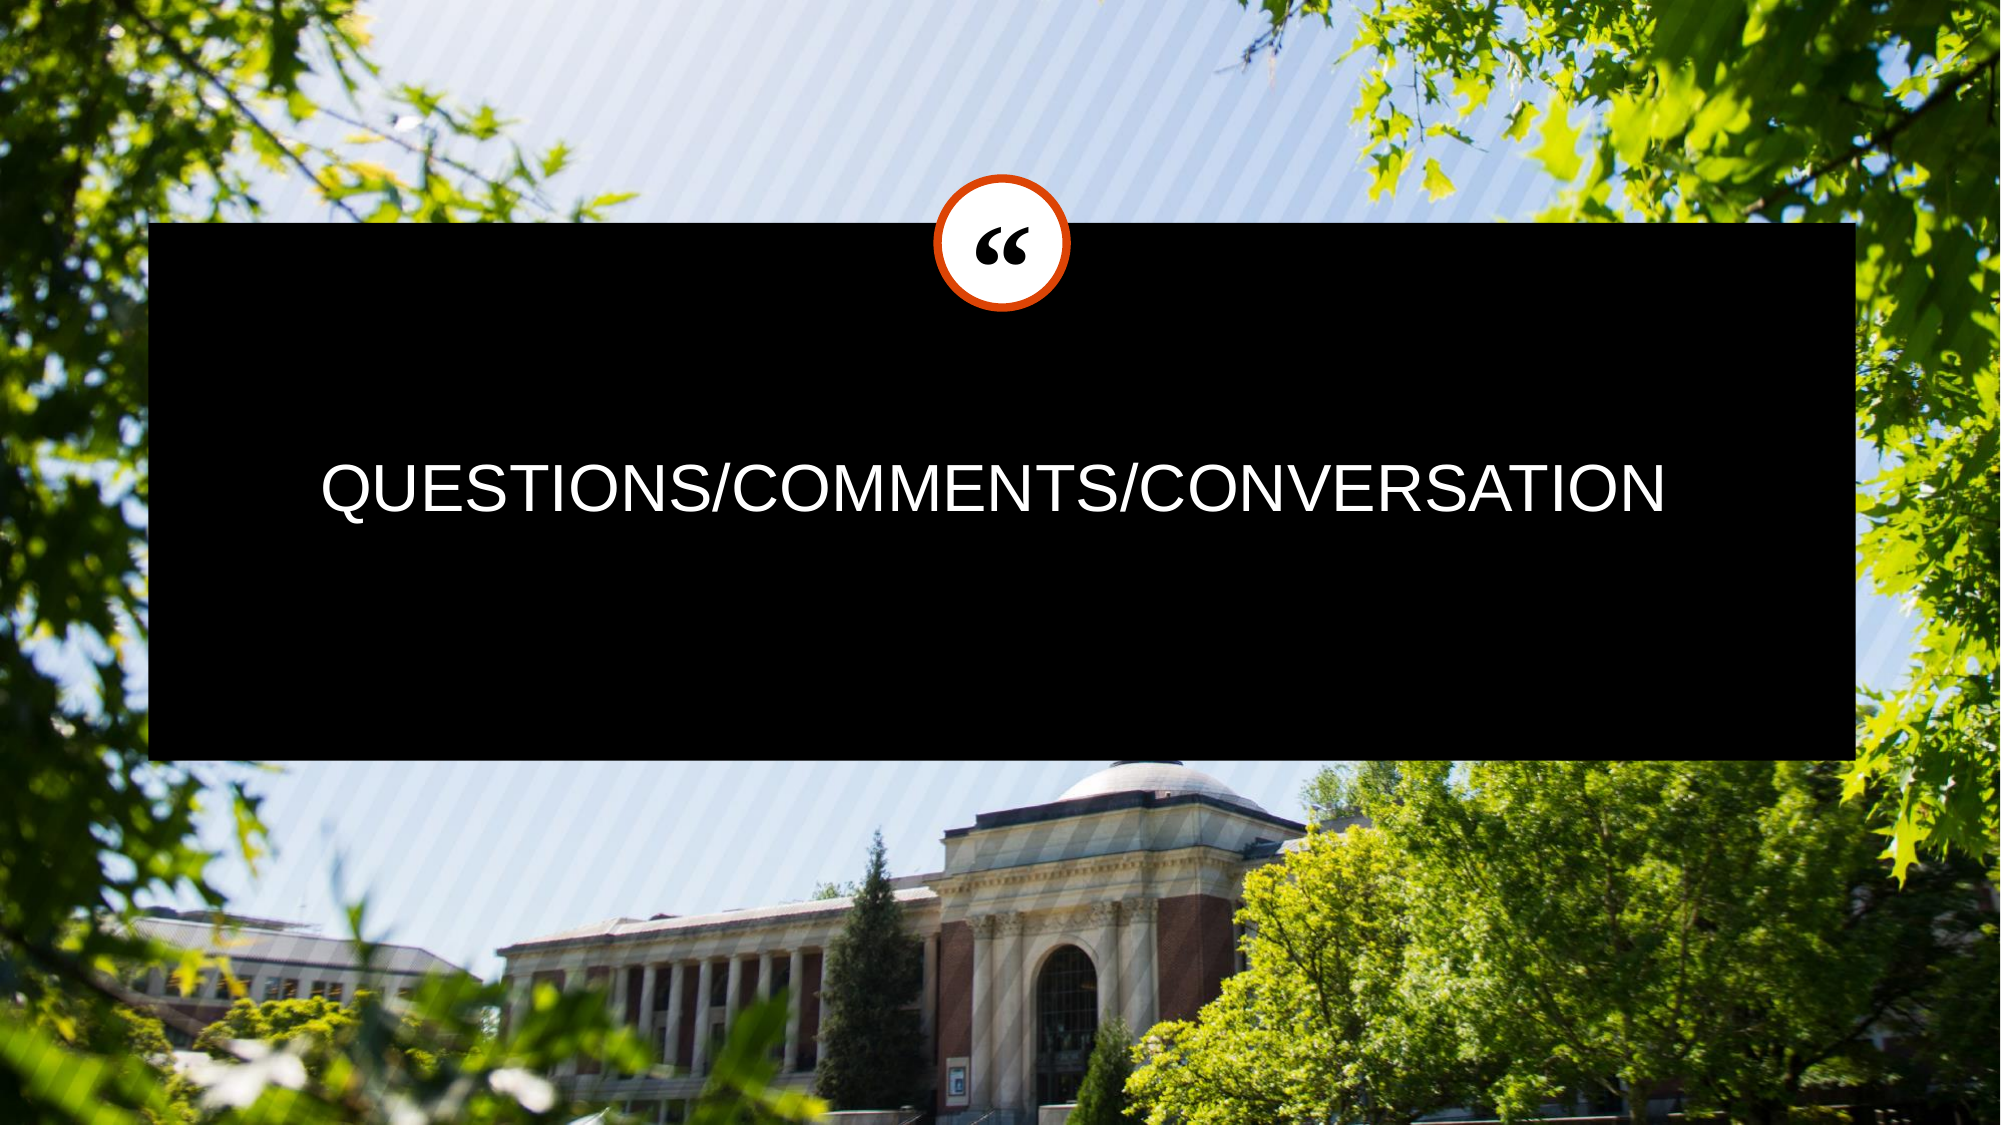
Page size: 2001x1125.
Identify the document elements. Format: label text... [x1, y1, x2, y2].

picture [0, 0, 2001, 1125]
text_box QUESTIONS/COMMENTS/CONVERSATION [269, 438, 1747, 525]
